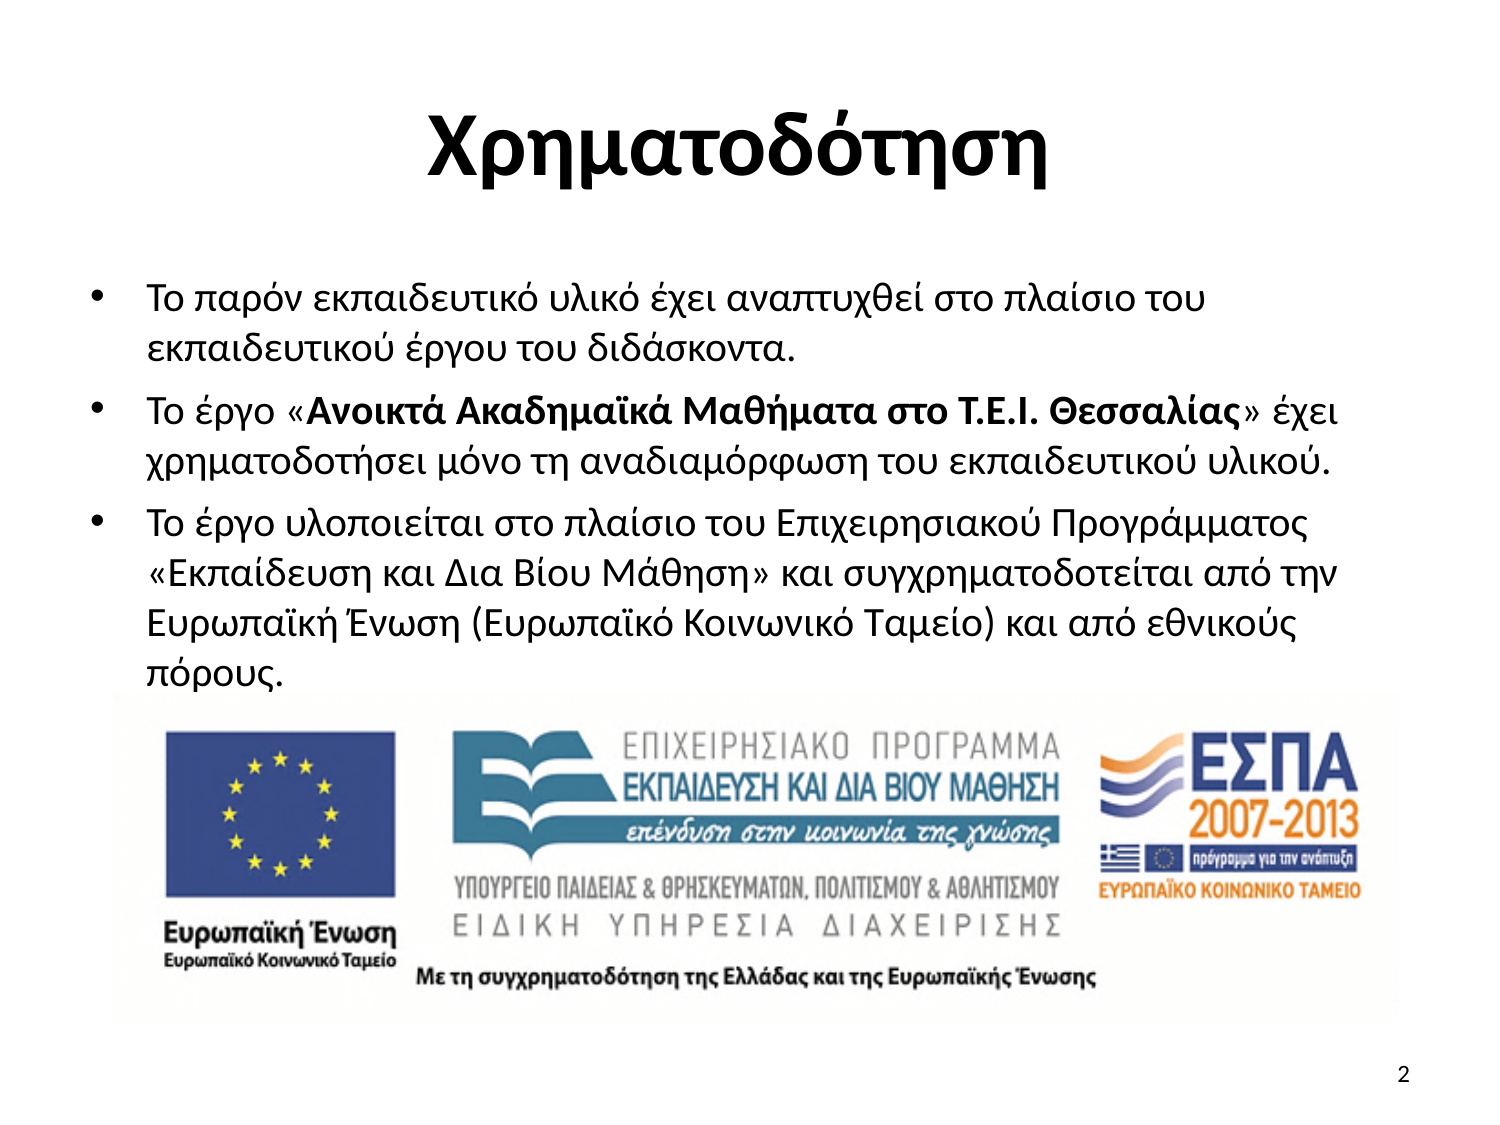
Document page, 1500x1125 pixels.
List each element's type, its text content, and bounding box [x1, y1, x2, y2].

picture [111, 692, 1400, 1024]
slide_number 2 [1074, 1042, 1425, 1103]
list Το παρόν εκπαιδευτικό υλικό έχει αναπτυχθεί στο πλαίσιο του εκπαιδευτικού έργου του διδάσκοντα. Το έργο «Ανοικτά Ακαδημαϊκά Μαθήματα στο Τ.Ε.Ι. Θεσσαλίας» έχει χρηματοδοτήσει μόνο τη αναδιαμόρφωση του εκπαιδευτικού υλικού. Το έργο υλοποιείται στο πλαίσιο του Επιχειρησιακού Προγράμματος «Εκπαίδευση και Δια Βίου Μάθηση» και συγχρηματοδοτείται από την Ευρωπαϊκή Ένωση (Ευρωπαϊκό Κοινωνικό Ταμείο) και από εθνικούς πόρους. [75, 262, 1425, 1005]
title Χρηματοδότηση [75, 45, 1425, 233]
